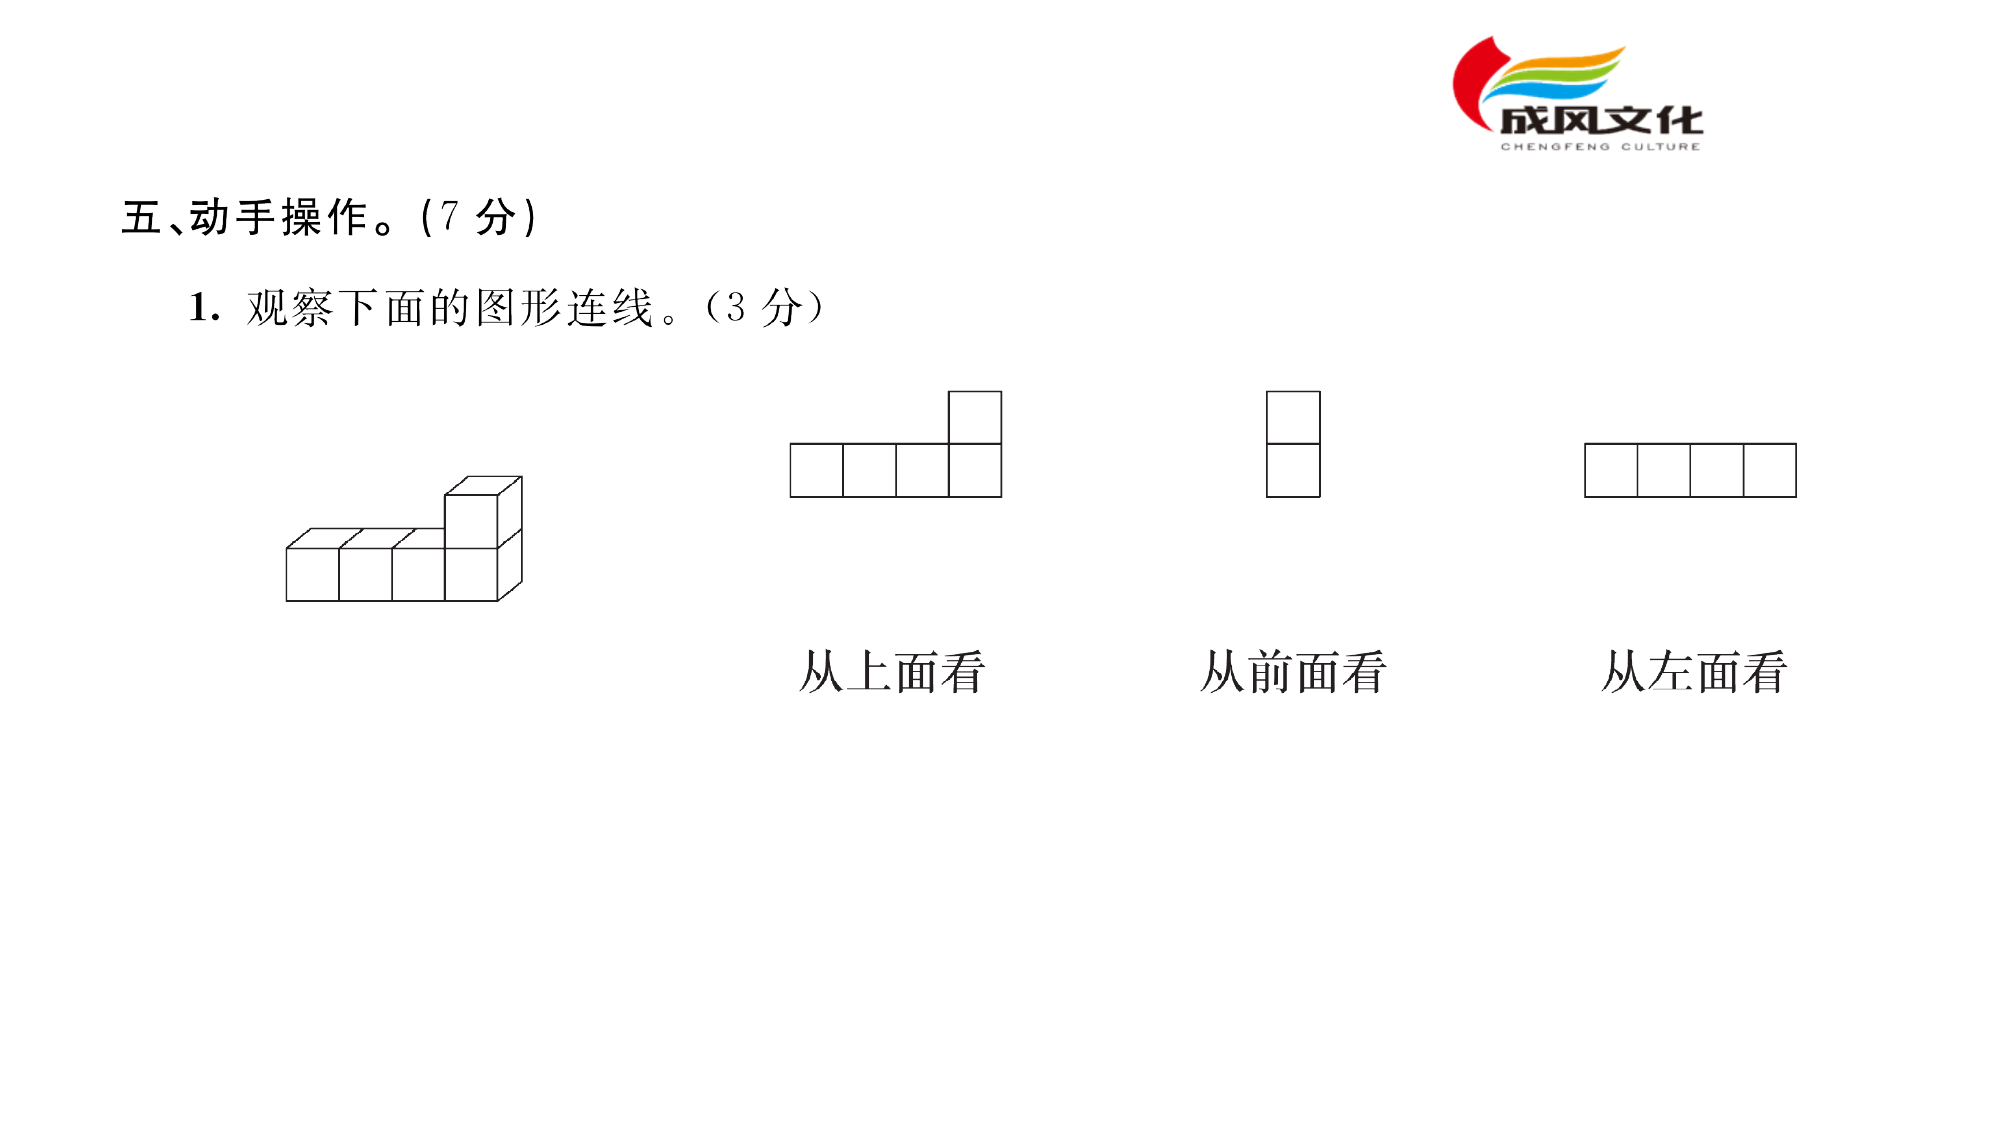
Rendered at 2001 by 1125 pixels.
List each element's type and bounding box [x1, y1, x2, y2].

picture [118, 30, 2000, 737]
